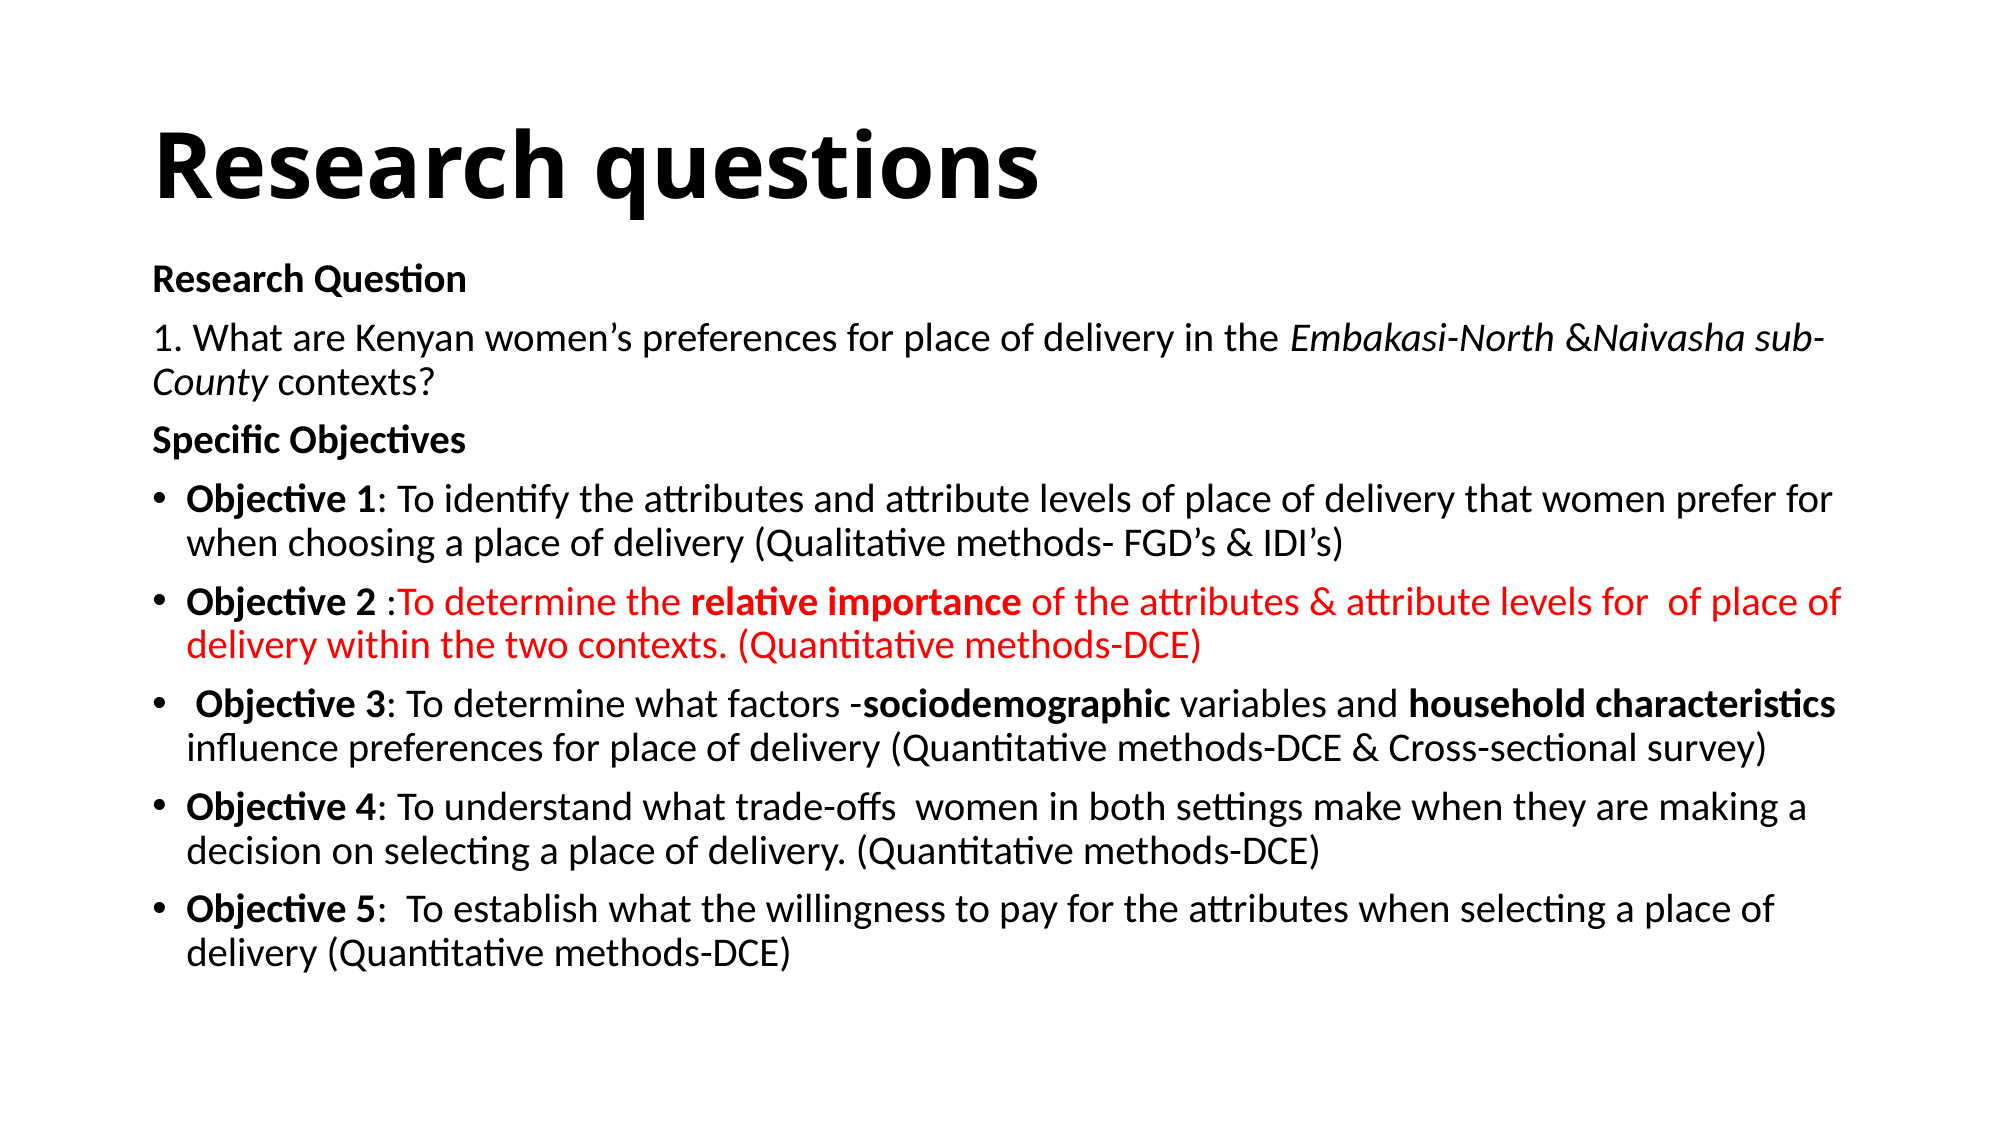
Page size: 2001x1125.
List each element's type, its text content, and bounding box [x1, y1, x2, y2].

list Research Question 1. What are Kenyan women’s preferences for place of delivery in the Embakasi-North &Naivasha sub-County contexts? Specific Objectives Objective 1: To identify the attributes and attribute levels of place of delivery that women prefer for when choosing a place of delivery (Qualitative methods- FGD’s & IDI’s) Objective 2 :To determine the relative importance of the attributes & attribute levels for of place of delivery within the two contexts. (Quantitative methods-DCE) Objective 3: To determine what factors -sociodemographic variables and household characteristics influence preferences for place of delivery (Quantitative methods-DCE & Cross-sectional survey) Objective 4: To understand what trade-offs women in both settings make when they are making a decision on selecting a place of delivery. (Quantitative methods-DCE) Objective 5: To establish what the willingness to pay for the attributes when selecting a place of delivery (Quantitative methods-DCE) [137, 249, 1863, 1014]
title Research questions [137, 59, 1863, 249]
